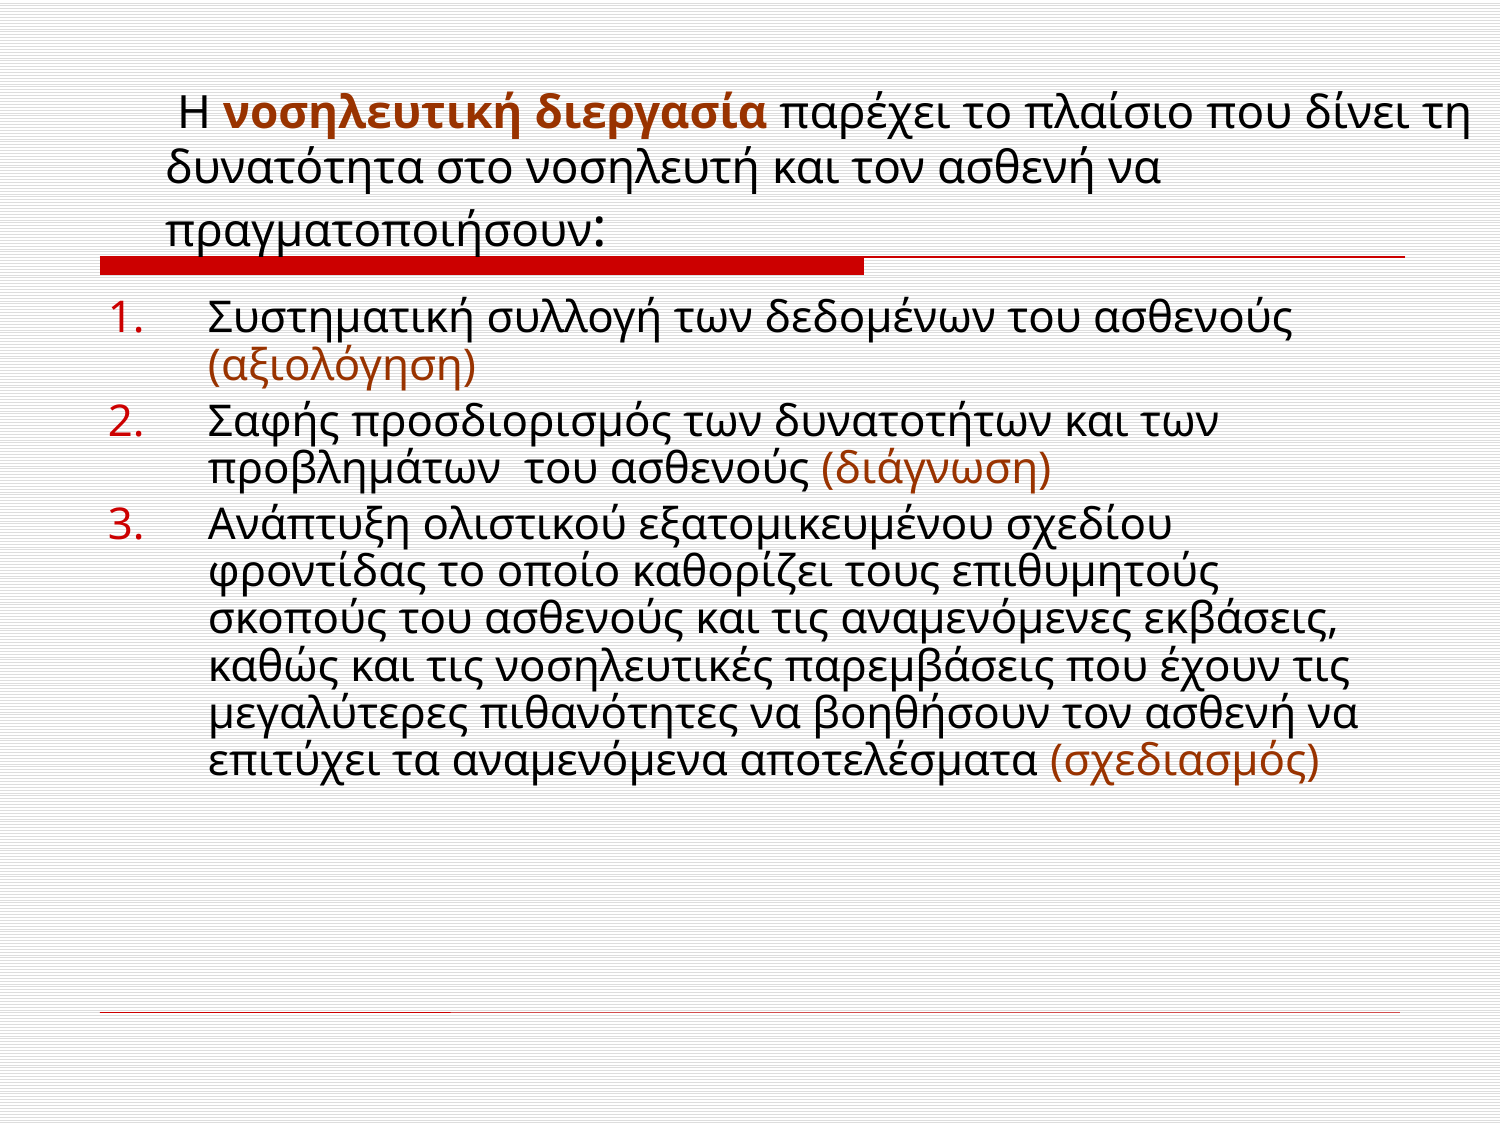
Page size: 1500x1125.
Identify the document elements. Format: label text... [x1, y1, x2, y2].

list Συστηματική συλλογή των δεδομένων του ασθενούς (αξιολόγηση) Σαφής προσδιορισμός των δυνατοτήτων και των προβλημάτων του ασθενούς (διάγνωση) Ανάπτυξη ολιστικού εξατομικευμένου σχεδίου φροντίδας το οποίο καθορίζει τους επιθυμητούς σκοπούς του ασθενούς και τις αναμενόμενες εκβάσεις, καθώς και τις νοσηλευτικές παρεμβάσεις που έχουν τις μεγαλύτερες πιθανότητες να βοηθήσουν τον ασθενή να επιτύχει τα αναμενόμενα αποτελέσματα (σχεδιασμός) [92, 287, 1406, 988]
title Η νοσηλευτική διεργασία παρέχει το πλαίσιο που δίνει τη δυνατότητα στο νοσηλευτή και τον ασθενή να πραγματοποιήσουν: [149, 37, 1496, 266]
